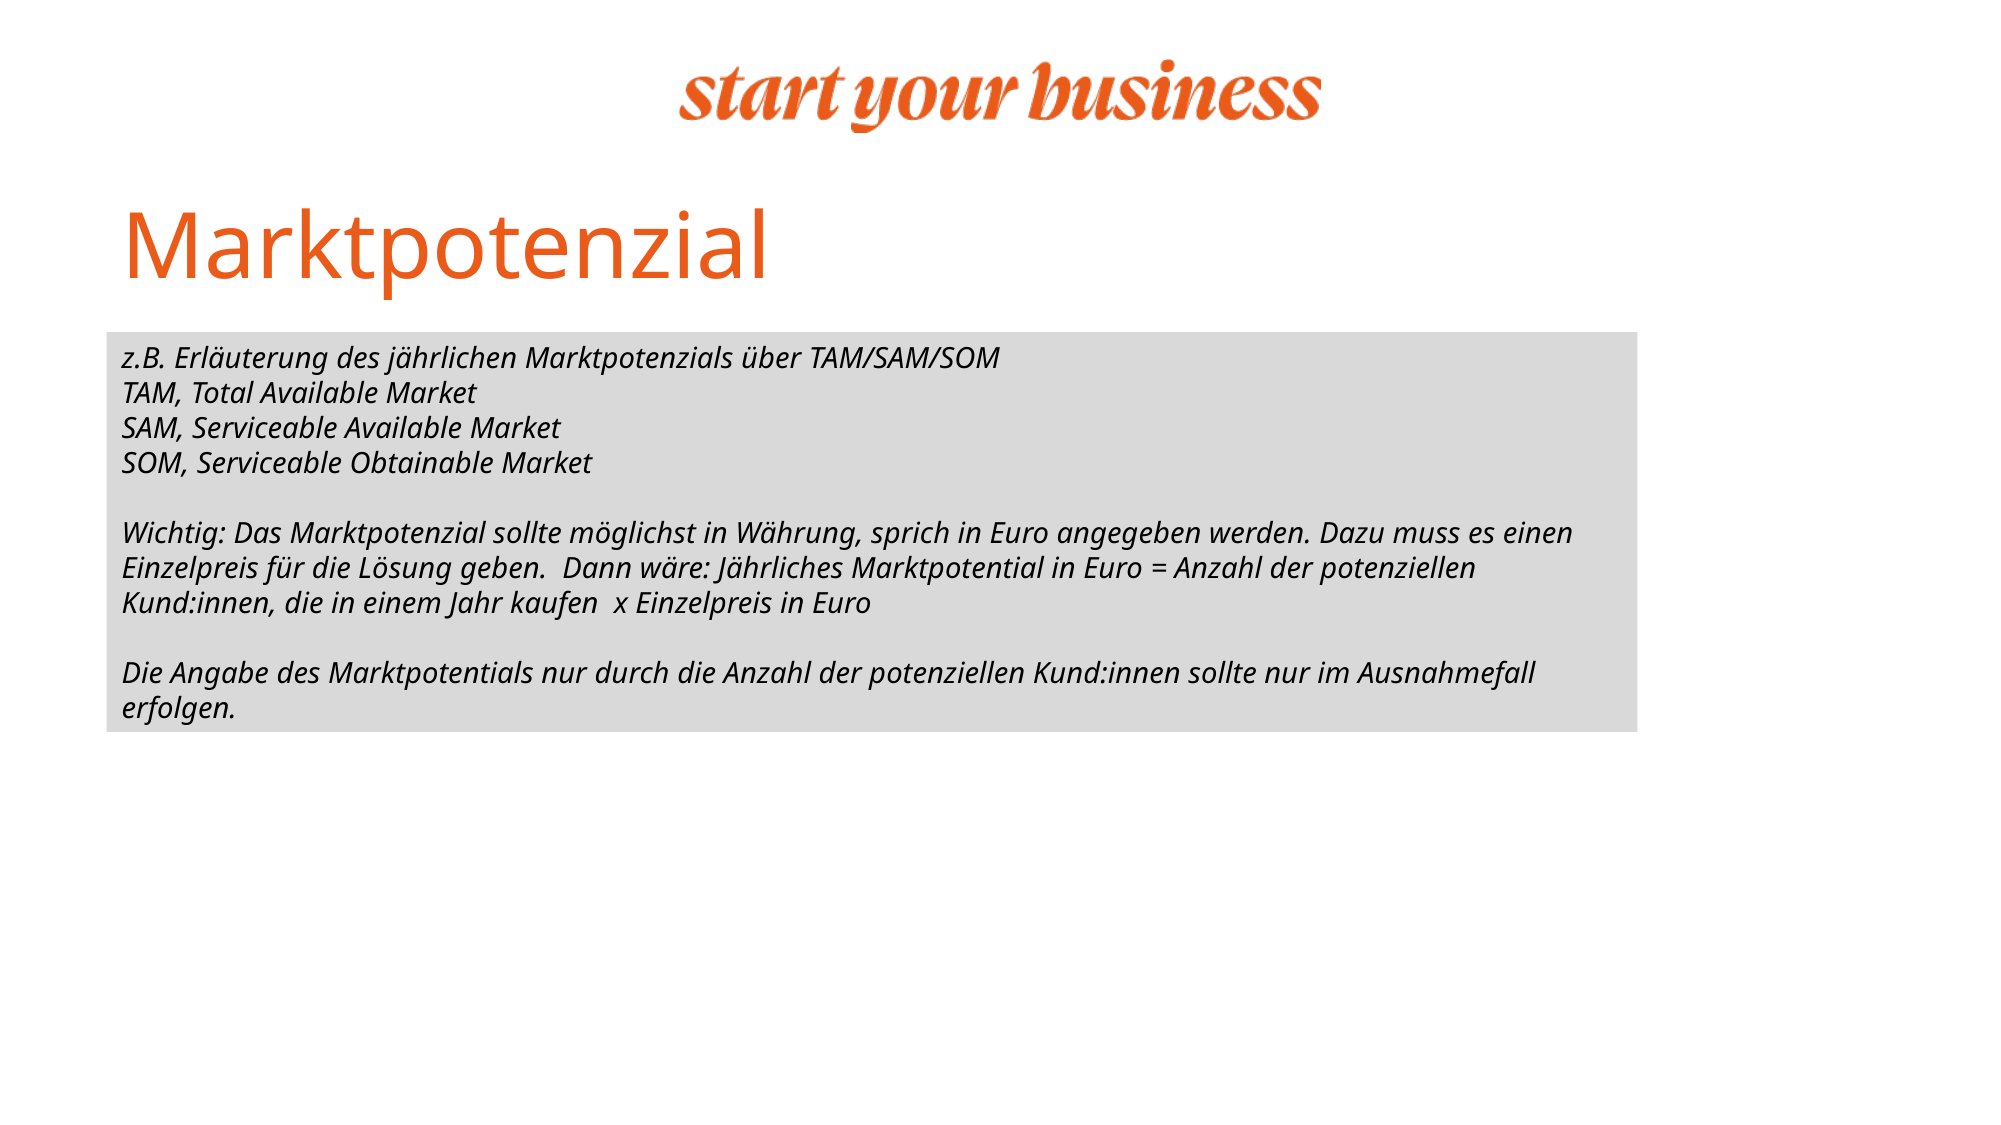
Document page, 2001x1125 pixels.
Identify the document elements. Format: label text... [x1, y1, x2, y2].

text_box z.B. Erläuterung des jährlichen Marktpotenzials über TAM/SAM/SOM TAM, Total Available Market SAM, Serviceable Available Market SOM, Serviceable Obtainable Market Wichtig: Das Marktpotenzial sollte möglichst in Währung, sprich in Euro angegeben werden. Dazu muss es einen Einzelpreis für die Lösung geben. Dann wäre: Jährliches Marktpotential in Euro = Anzahl der potenziellen Kund:innen, die in einem Jahr kaufen x Einzelpreis in Euro Die Angabe des Marktpotentials nur durch die Anzahl der potenziellen Kund:innen sollte nur im Ausnahmefall erfolgen. [106, 332, 1638, 732]
text_box Marktpotenzial [106, 202, 2000, 296]
picture [679, 59, 1321, 133]
